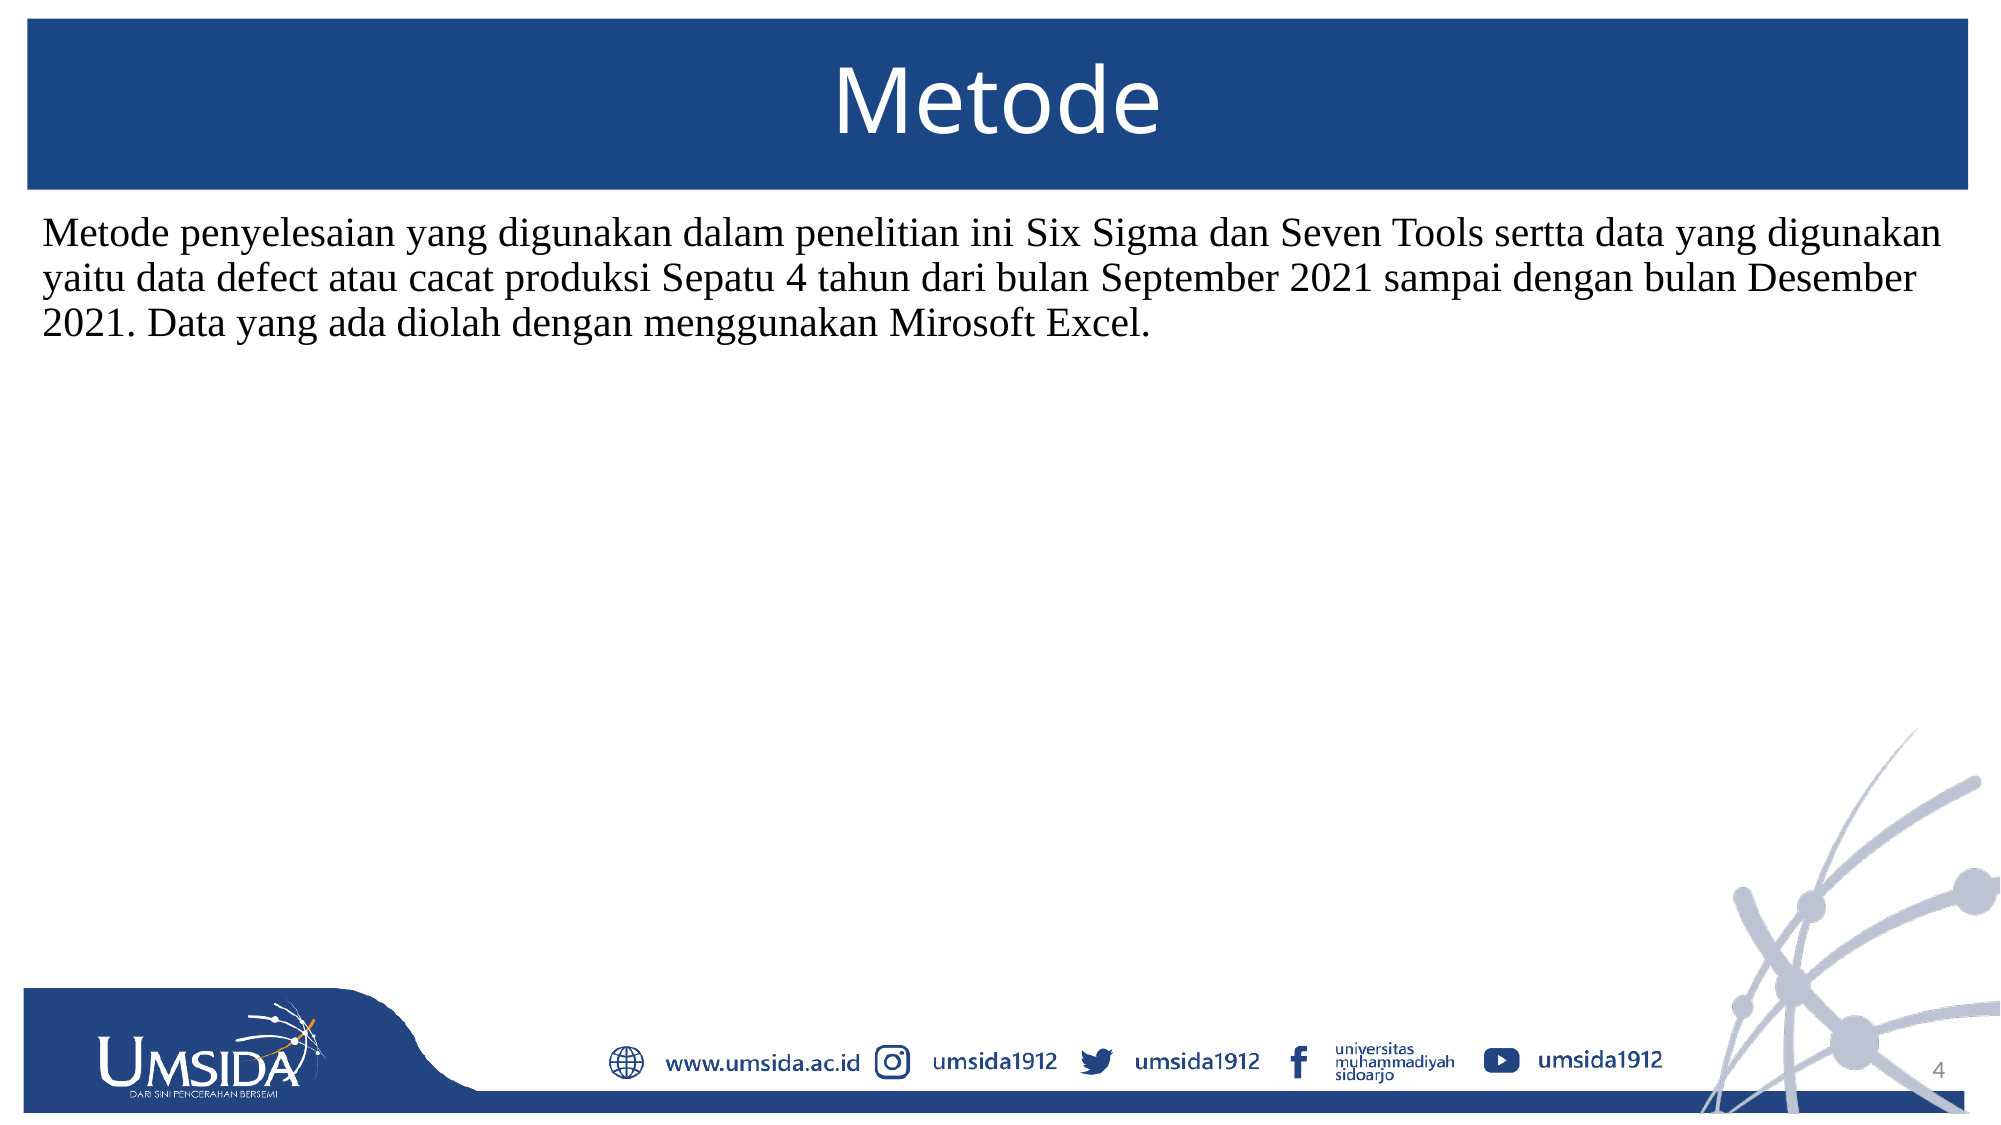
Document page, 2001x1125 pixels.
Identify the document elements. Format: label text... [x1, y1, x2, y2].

picture [23, 51, 2001, 1114]
title Metode [27, 18, 1969, 190]
list Metode penyelesaian yang digunakan dalam penelitian ini Six Sigma dan Seven Tools sertta data yang digunakan yaitu data defect atau cacat produksi Sepatu 4 tahun dari bulan September 2021 sampai dengan bulan Desember 2021. Data yang ada diolah dengan menggunakan Mirosoft Excel. [27, 203, 1969, 1039]
